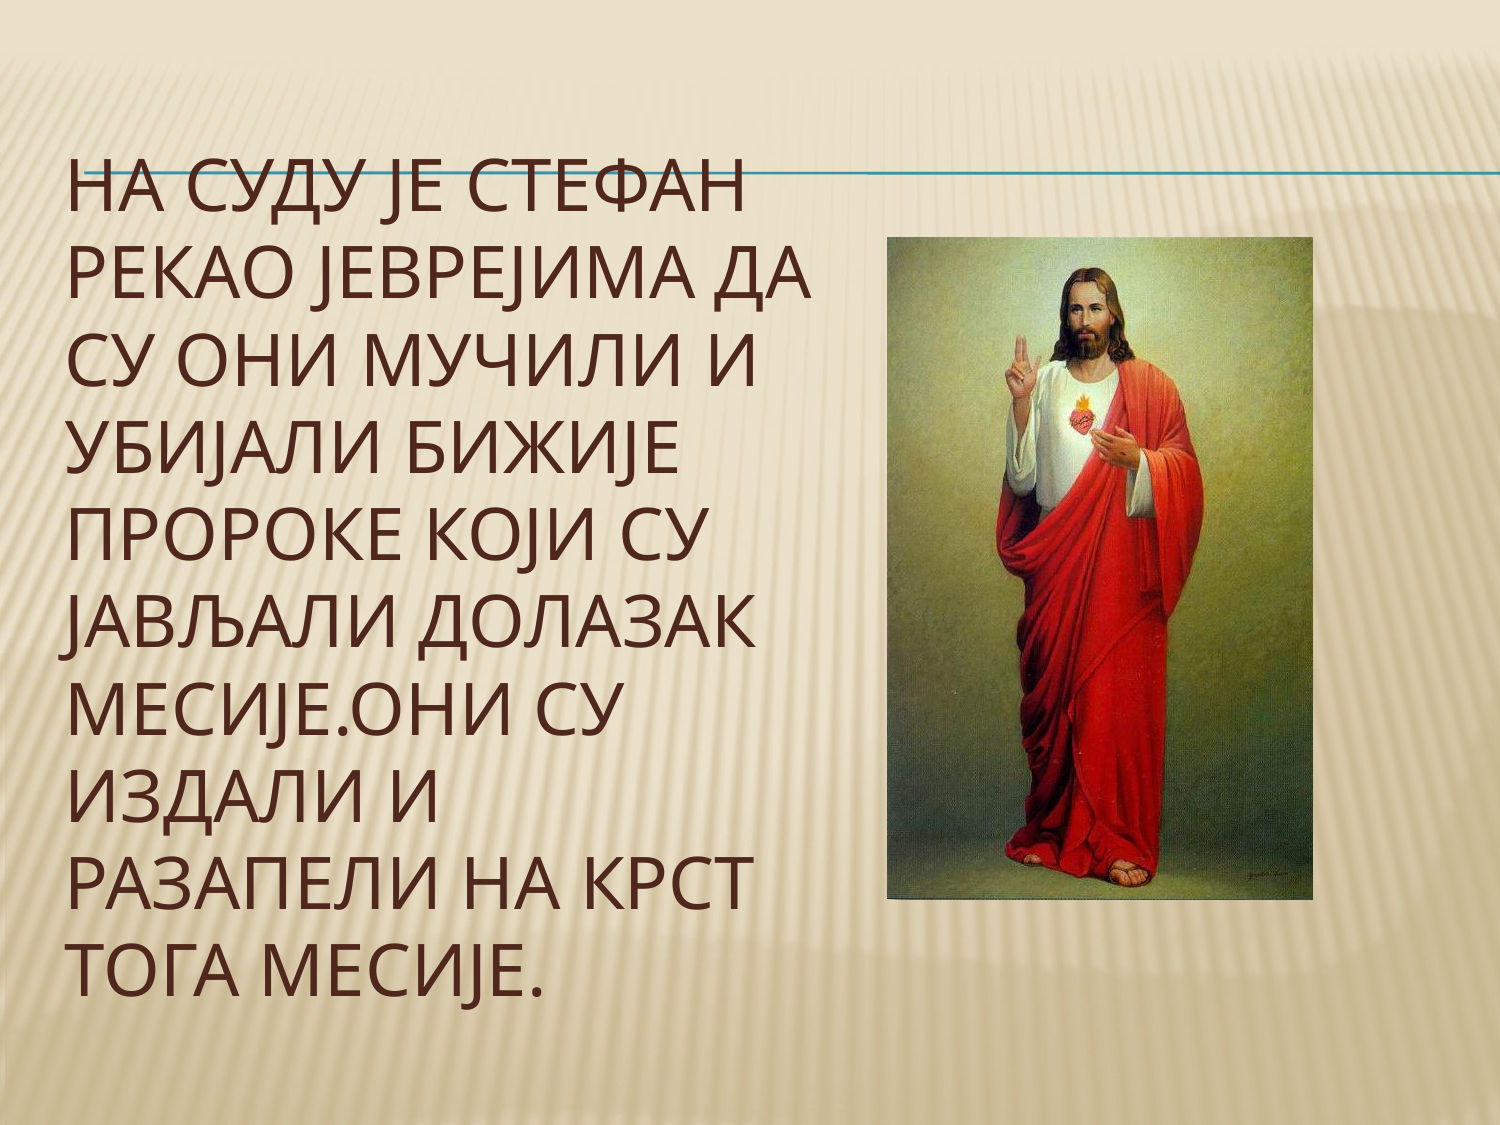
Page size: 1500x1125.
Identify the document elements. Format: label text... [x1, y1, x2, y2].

picture [887, 237, 1313, 901]
title На суду је стефан рекао јеврејима да су они мучили и убијали бижије пророке који су јављали долазак месије.они су издали и разапели на крст тога месије. [50, 125, 838, 1025]
